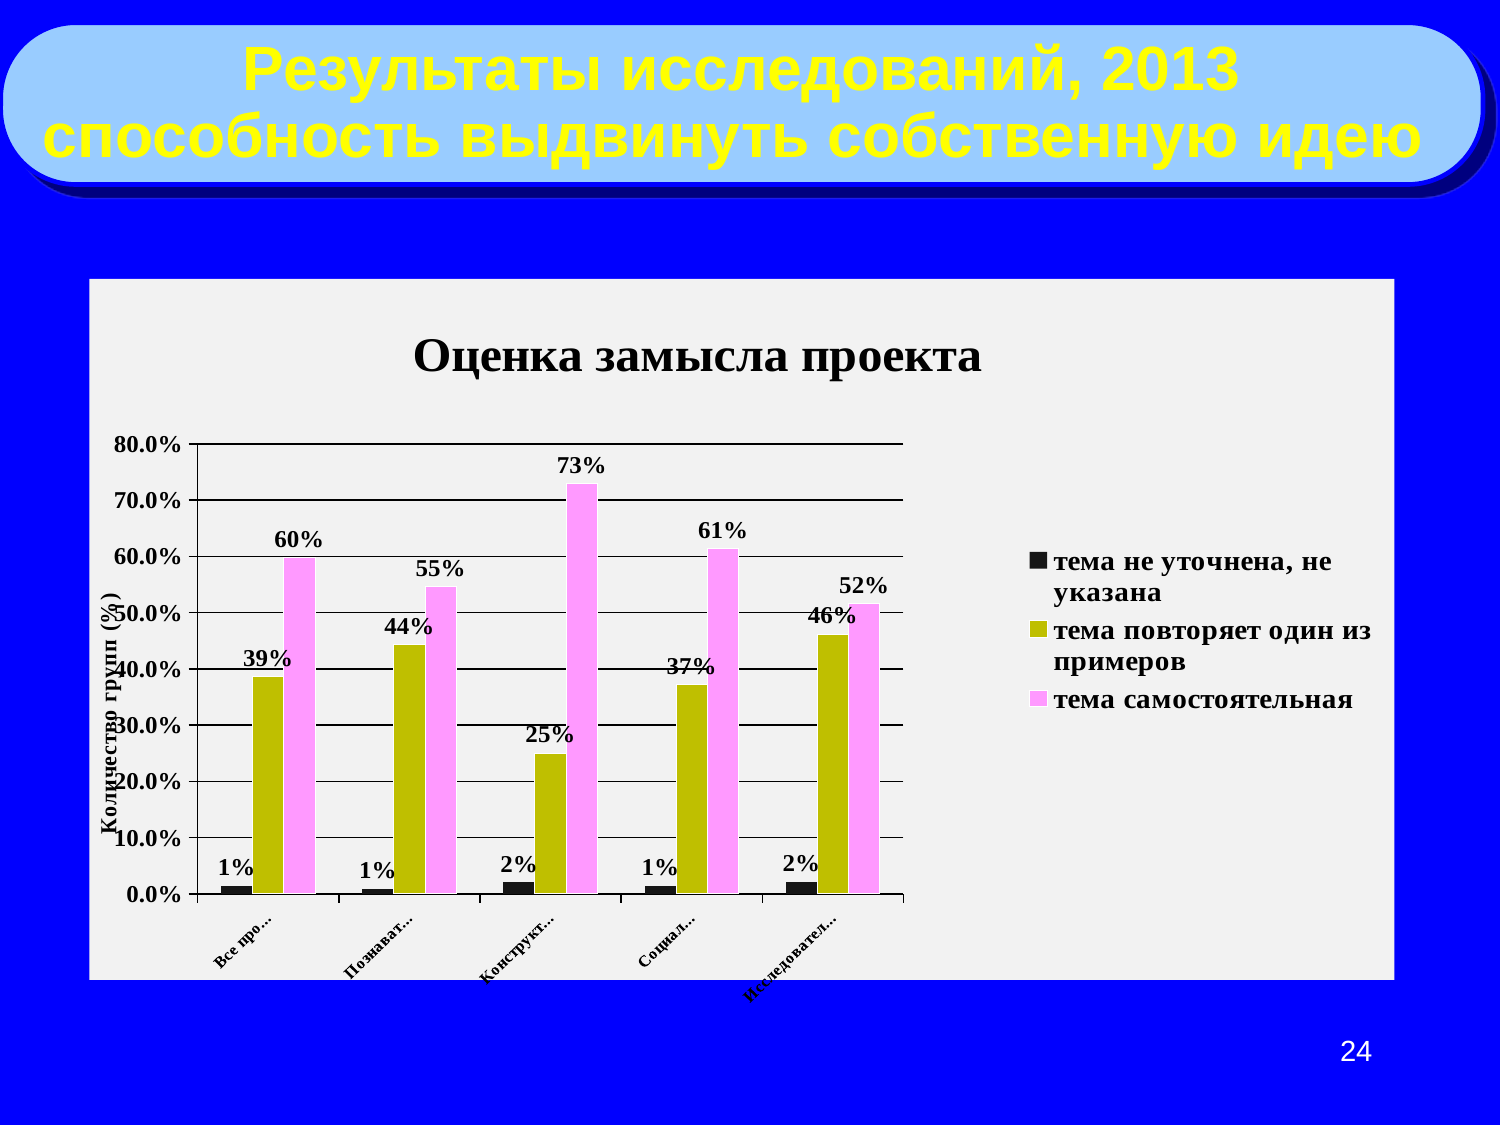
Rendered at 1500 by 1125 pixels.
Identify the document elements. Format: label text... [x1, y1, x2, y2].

text_box Результаты исследований, 2013 способность выдвинуть собственную идею [0, 22, 1484, 185]
slide_number 24 [1074, 1024, 1388, 1101]
chart [88, 278, 1395, 1006]
